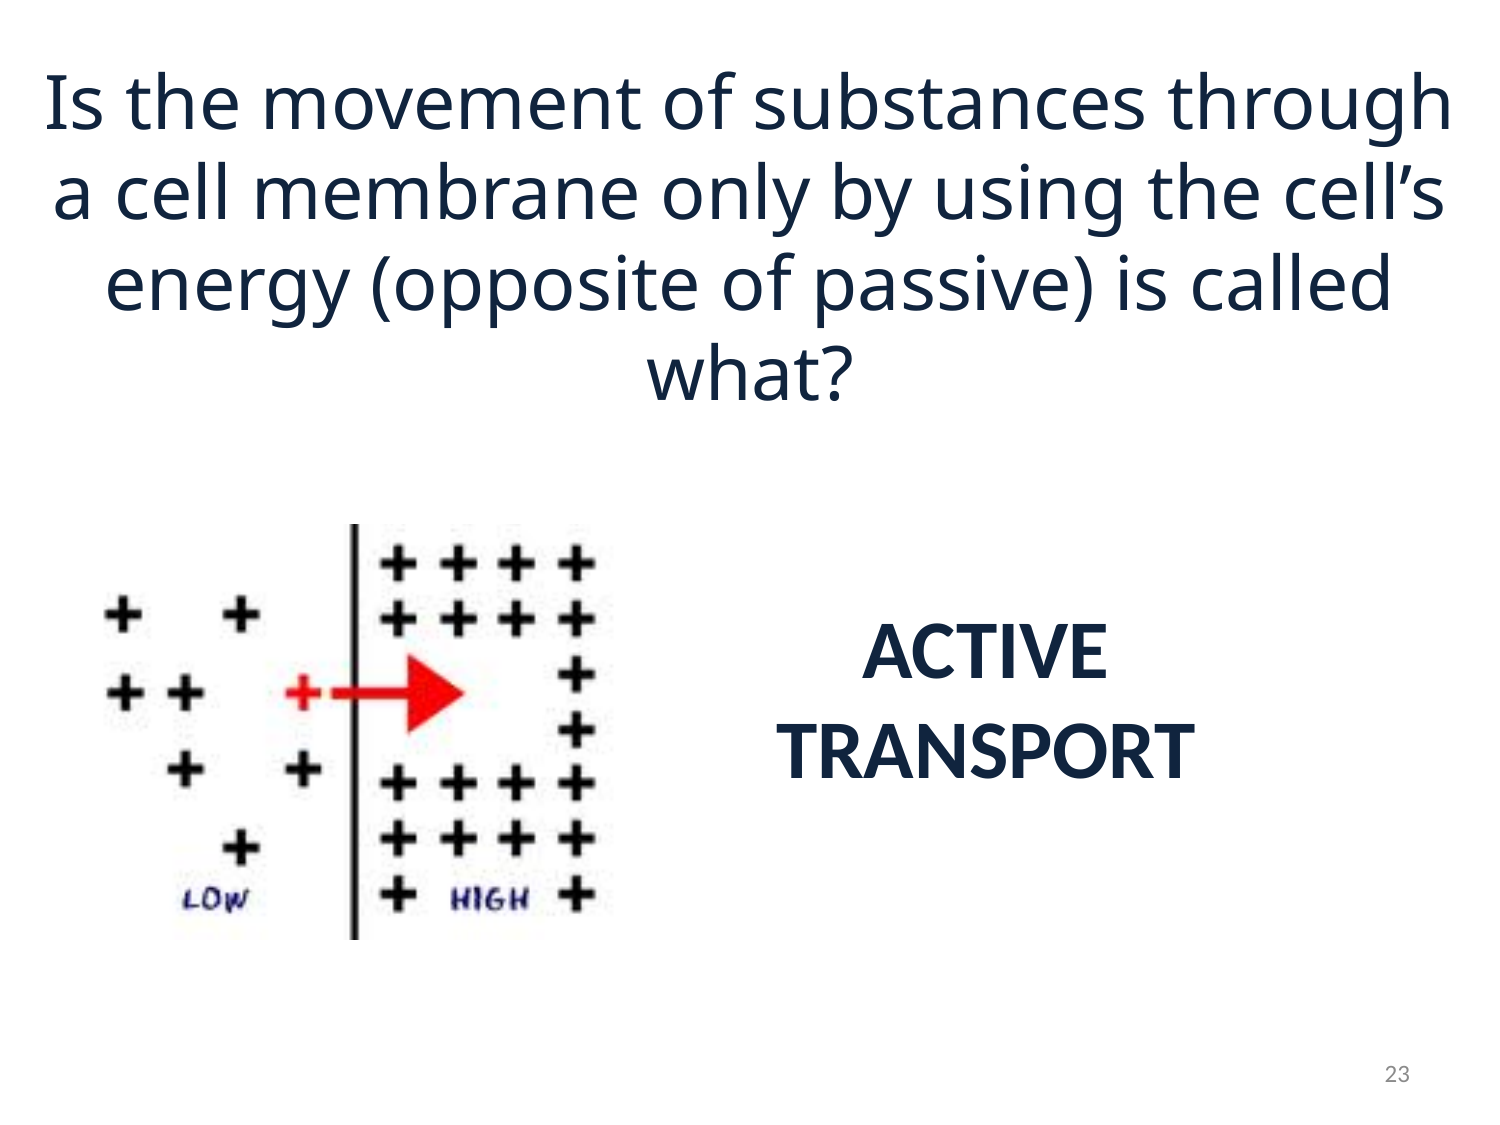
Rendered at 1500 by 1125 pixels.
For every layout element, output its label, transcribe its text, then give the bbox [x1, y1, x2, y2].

title Is the movement of substances through a cell membrane only by using the cell’s energy (opposite of passive) is called what? [12, 45, 1488, 425]
slide_number 23 [1074, 1042, 1425, 1103]
text_box ACTIVE TRANSPORT [640, 587, 1337, 803]
picture [82, 524, 637, 941]
